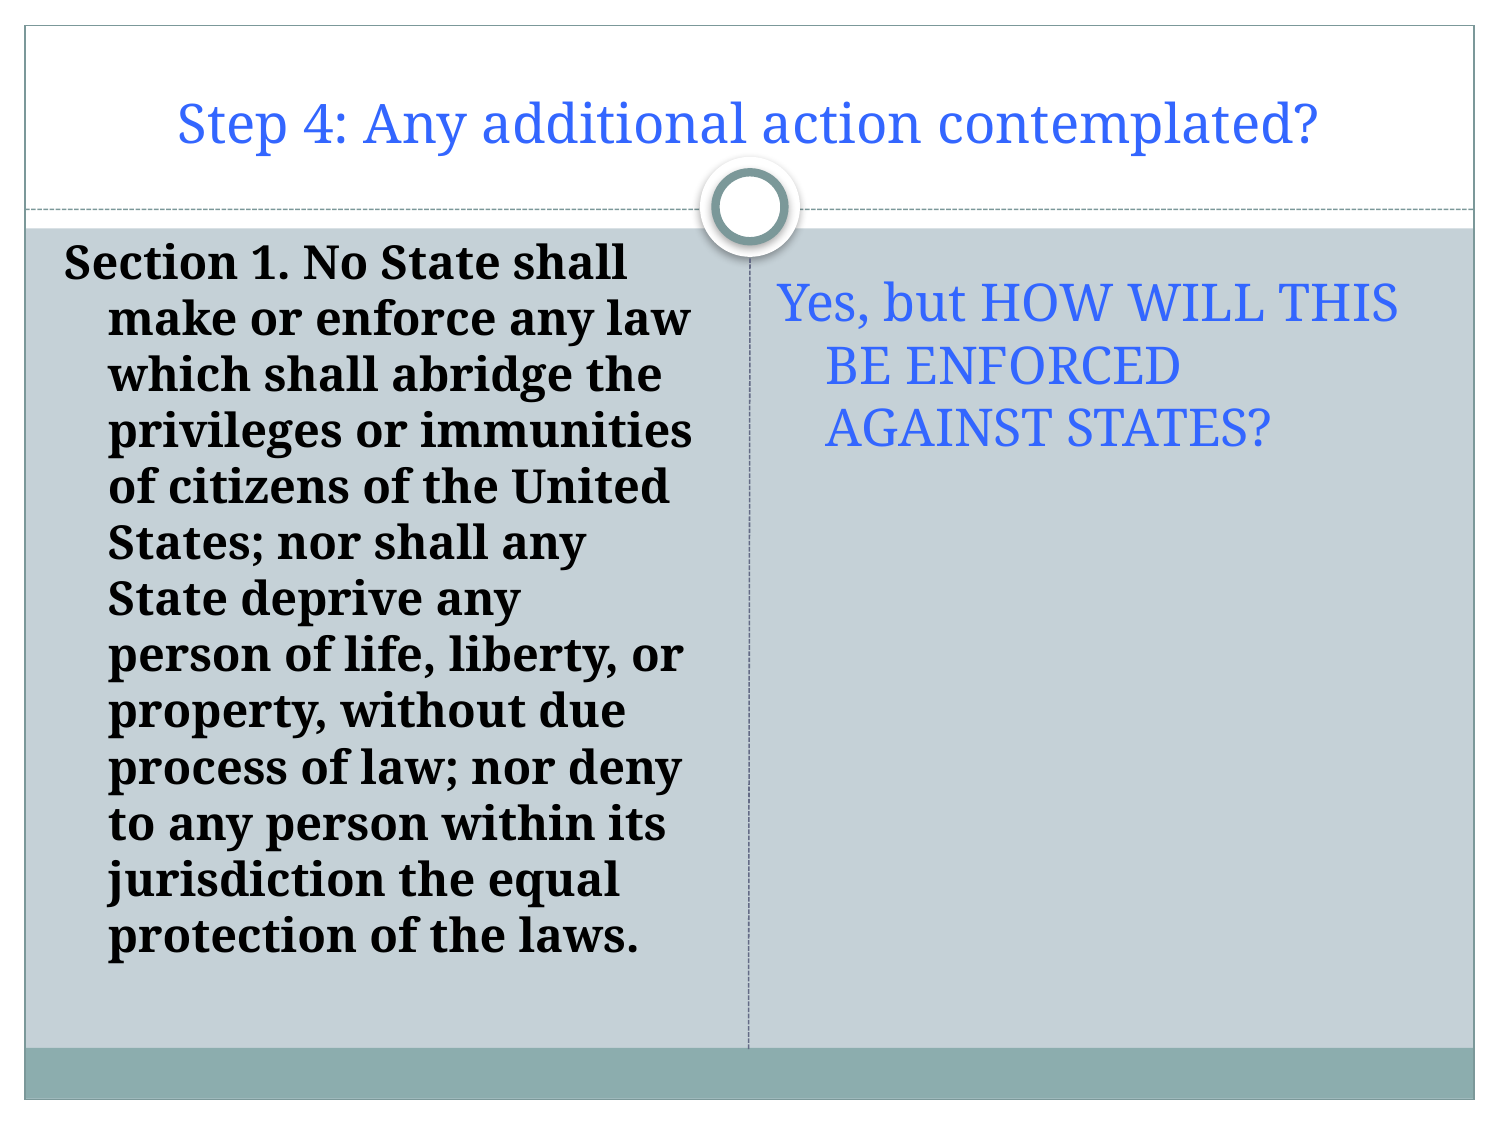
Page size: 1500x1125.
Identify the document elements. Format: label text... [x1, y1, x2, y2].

title Step 4: Any additional action contemplated? [49, 37, 1450, 162]
list Section 1. No State shall make or enforce any law which shall abridge the privileges or immunities of citizens of the United States; nor shall any State deprive any person of life, liberty, or property, without due process of law; nor deny to any person within its jurisdiction the equal protection of the laws. [49, 224, 712, 993]
list Yes, but HOW WILL THIS BE ENFORCED AGAINST STATES? [762, 262, 1425, 1060]
